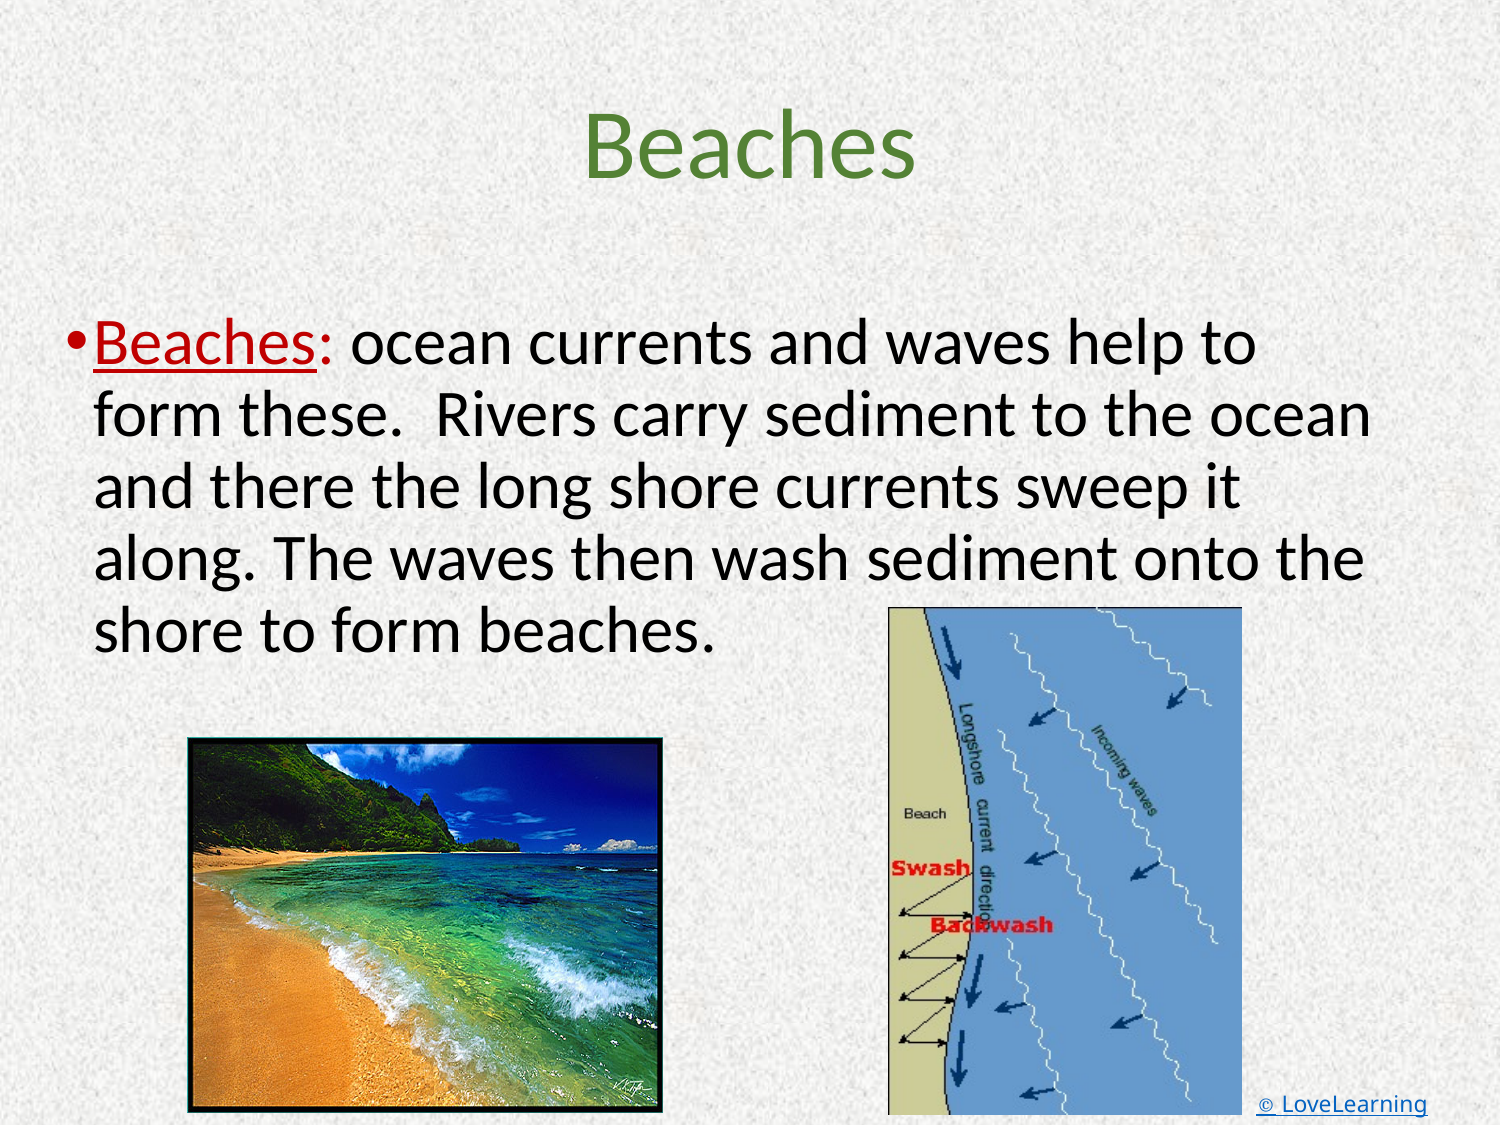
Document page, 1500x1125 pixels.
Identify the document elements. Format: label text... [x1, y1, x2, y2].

picture [187, 737, 663, 1113]
text_box © LoveLearning 2014 [1241, 1077, 1500, 1125]
list Beaches: ocean currents and waves help to form these. Rivers carry sediment to the ocean and there the long shore currents sweep it along. The waves then wash sediment onto the shore to form beaches. [50, 299, 1397, 1014]
picture [888, 607, 1242, 1115]
title Beaches [103, 37, 1397, 255]
